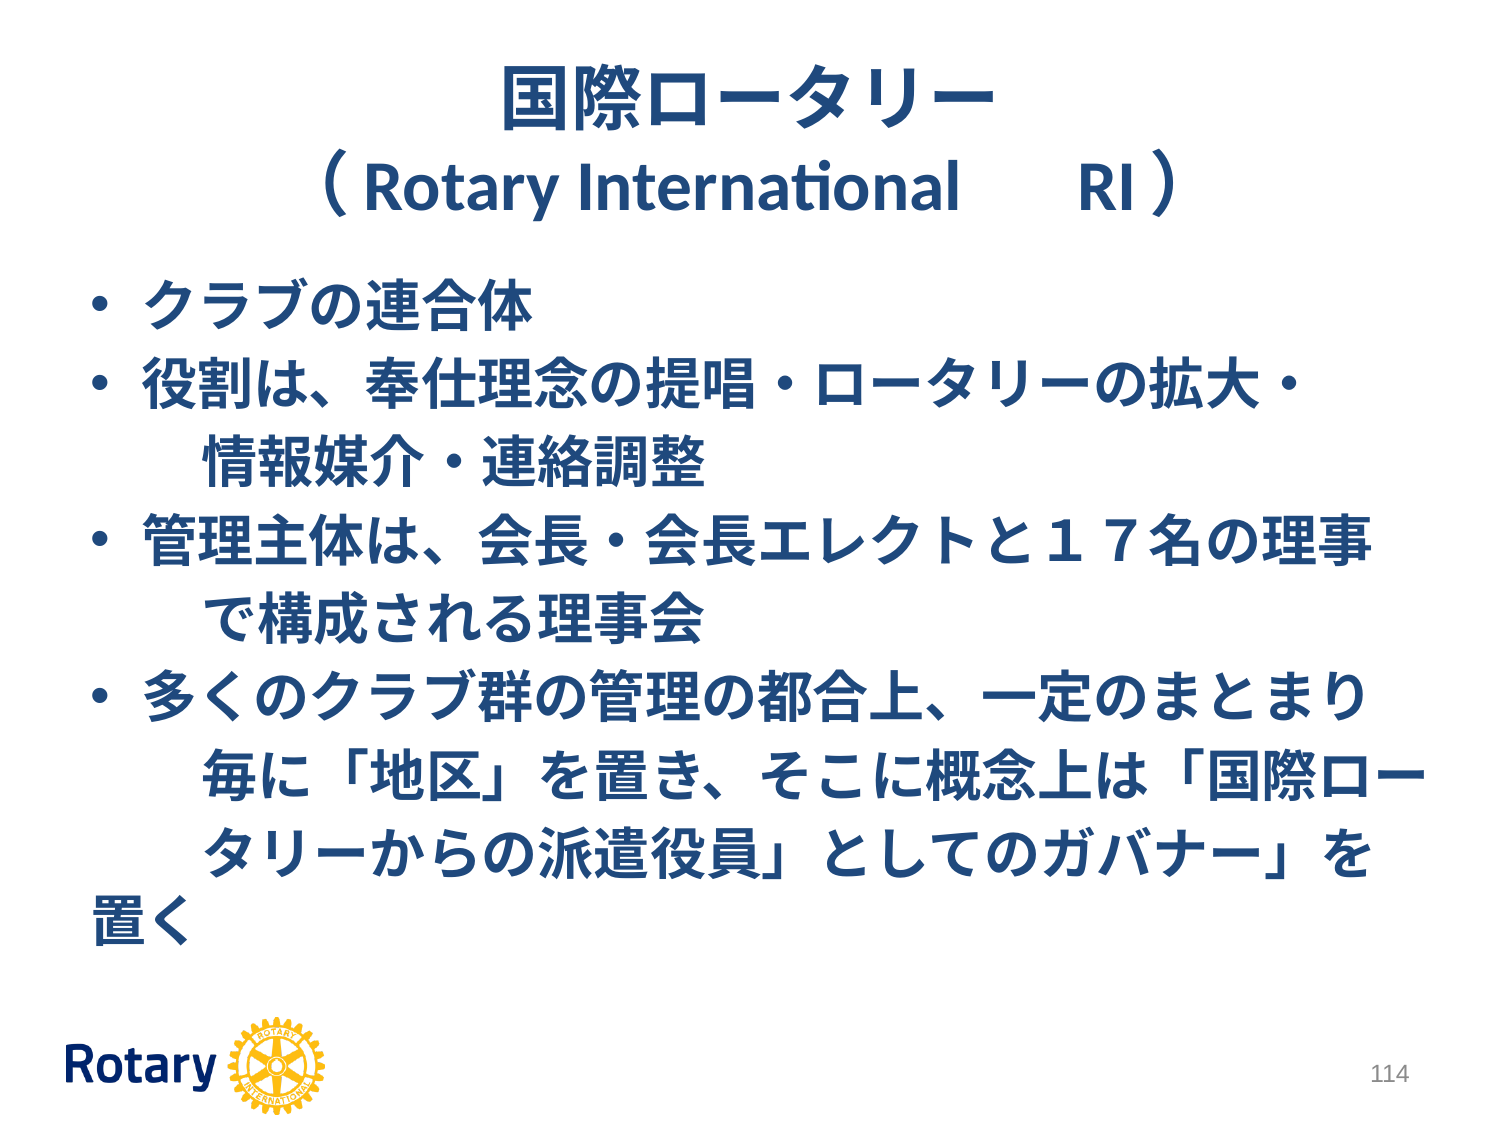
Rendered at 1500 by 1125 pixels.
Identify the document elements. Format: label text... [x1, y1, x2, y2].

slide_number 114 [1074, 1042, 1425, 1103]
title 国際ロータリー （Rotary International RI） [75, 45, 1425, 233]
list クラブの連合体 役割は、奉仕理念の提唱・ロータリーの拡大・ 情報媒介・連絡調整 管理主体は、会長・会長エレクトと１７名の理事 で構成される理事会 多くのクラブ群の管理の都合上、一定のまとまり 毎に「地区」を置き、そこに概念上は「国際ロー タリーからの派遣役員」としてのガバナー」を置く [75, 262, 1447, 1005]
picture [65, 1017, 326, 1115]
